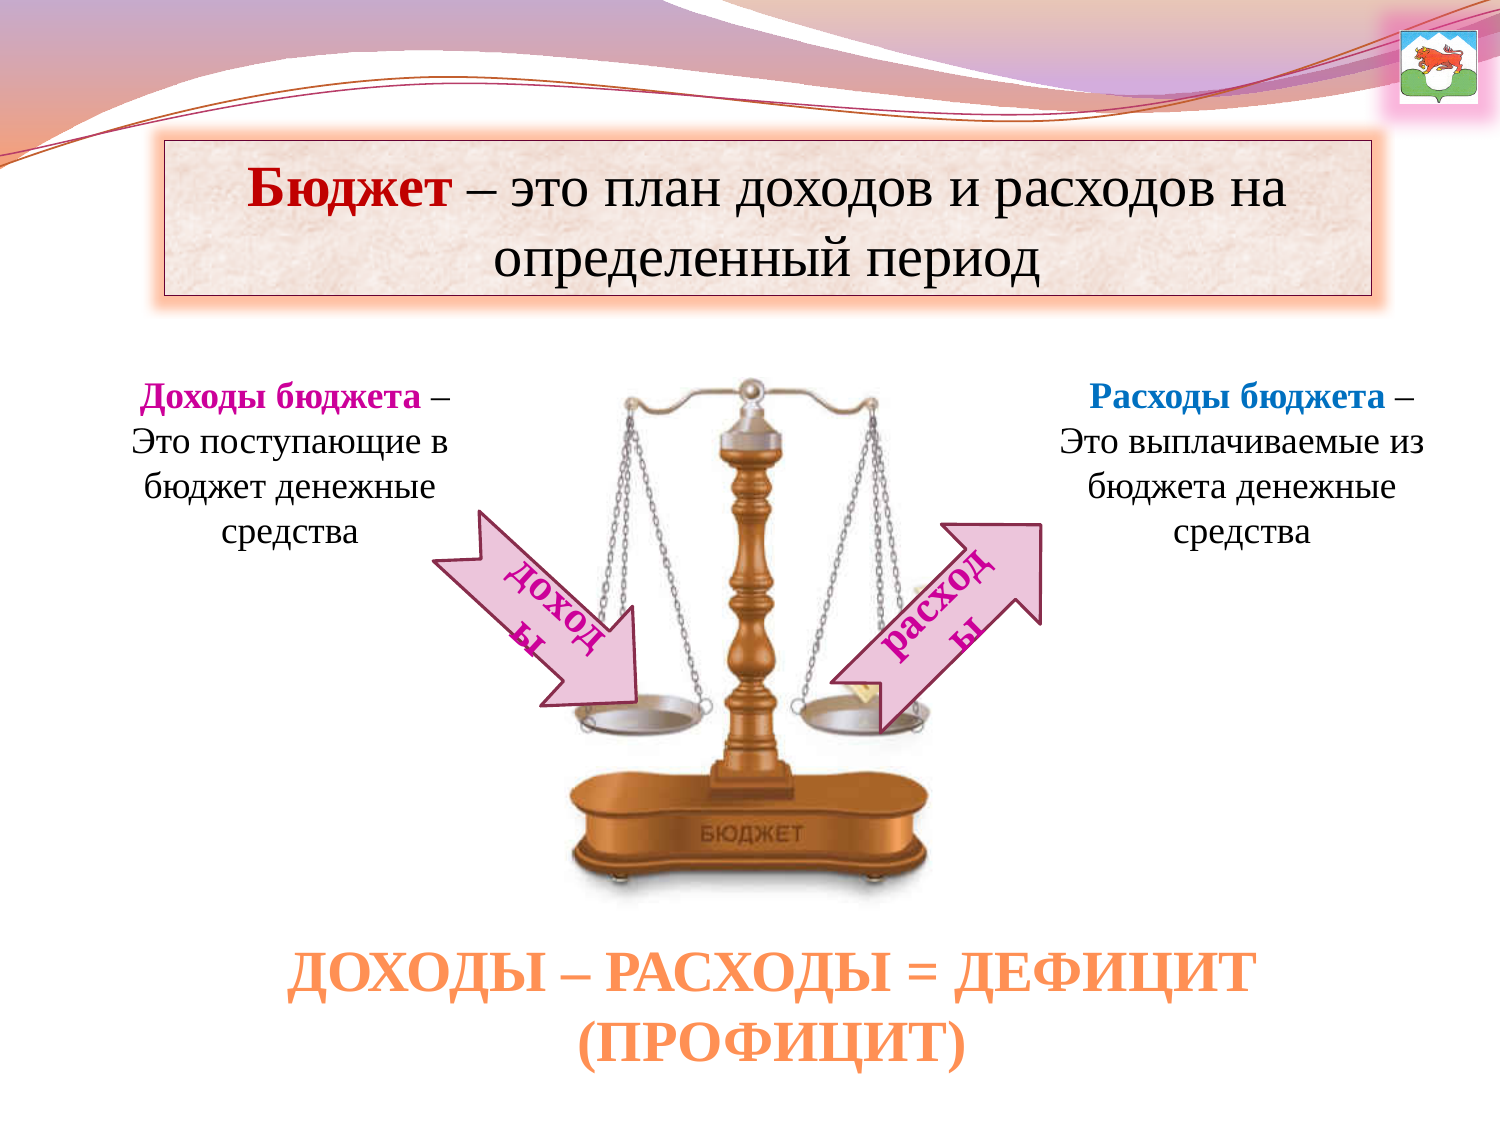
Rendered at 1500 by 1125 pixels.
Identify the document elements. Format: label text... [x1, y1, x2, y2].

text_box доходы [431, 509, 506, 631]
text_box расходы [978, 522, 1043, 639]
text_box Бюджет – это план доходов и расходов на определенный период [164, 140, 1372, 296]
text_box ДОХОДЫ – РАСХОДЫ = ДЕФИЦИТ (ПРОФИЦИТ) [199, 925, 1346, 1081]
text_box Доходы бюджета – Это поступающие в бюджет денежные средства [70, 363, 510, 559]
text_box Расходы бюджета – Это выплачиваемые из бюджета денежные средства [1019, 363, 1465, 559]
picture [512, 377, 972, 911]
picture [1399, 30, 1480, 105]
